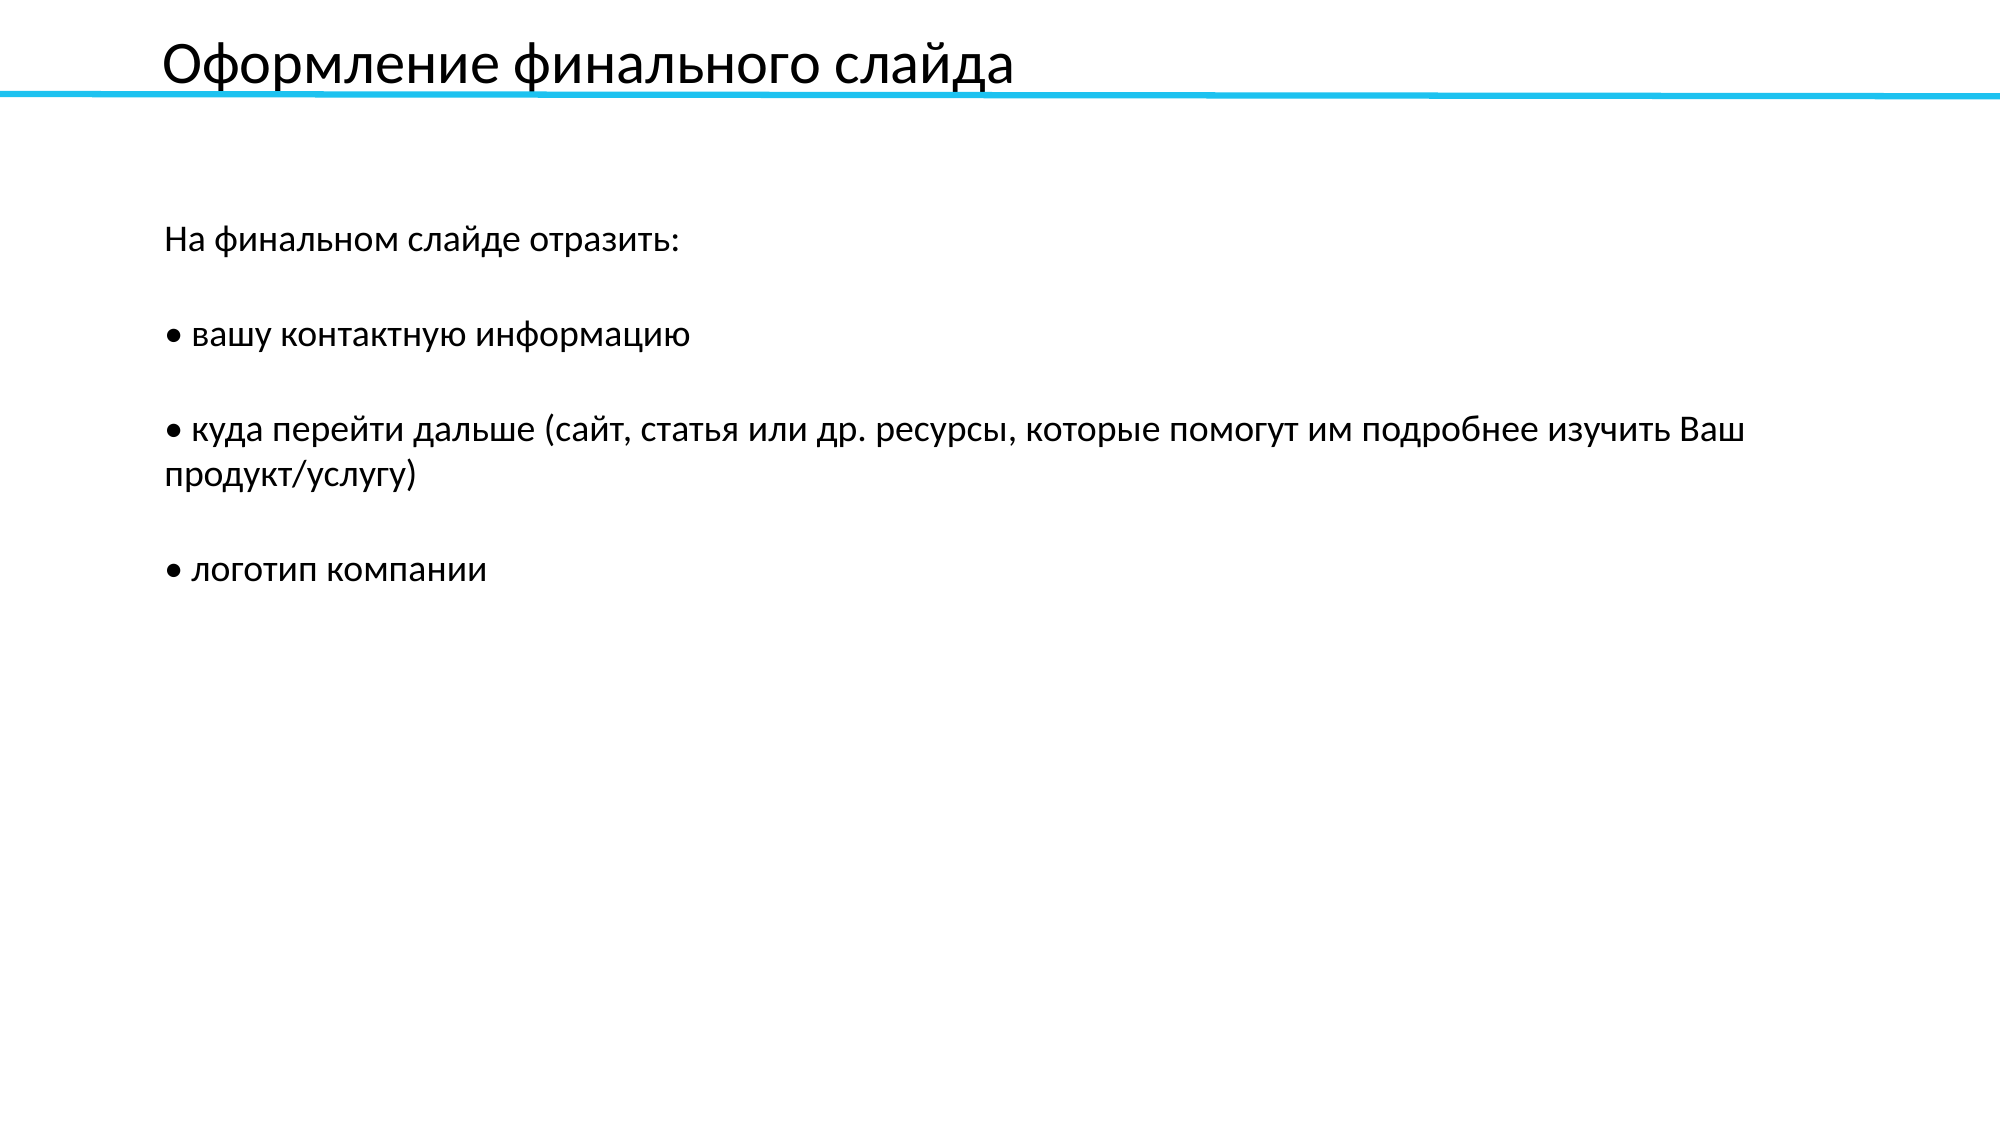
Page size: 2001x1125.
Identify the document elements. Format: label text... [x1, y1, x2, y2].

text_box На финальном слайде отразить: • вашу контактную информацию • куда перейти дальше (сайт, статья или др. ресурсы, которые помогут им подробнее изучить Ваш продукт/услугу) • логотип компании [162, 211, 1823, 637]
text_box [0, 93, 2000, 97]
text_box Оформление финального слайда [162, 20, 1535, 91]
